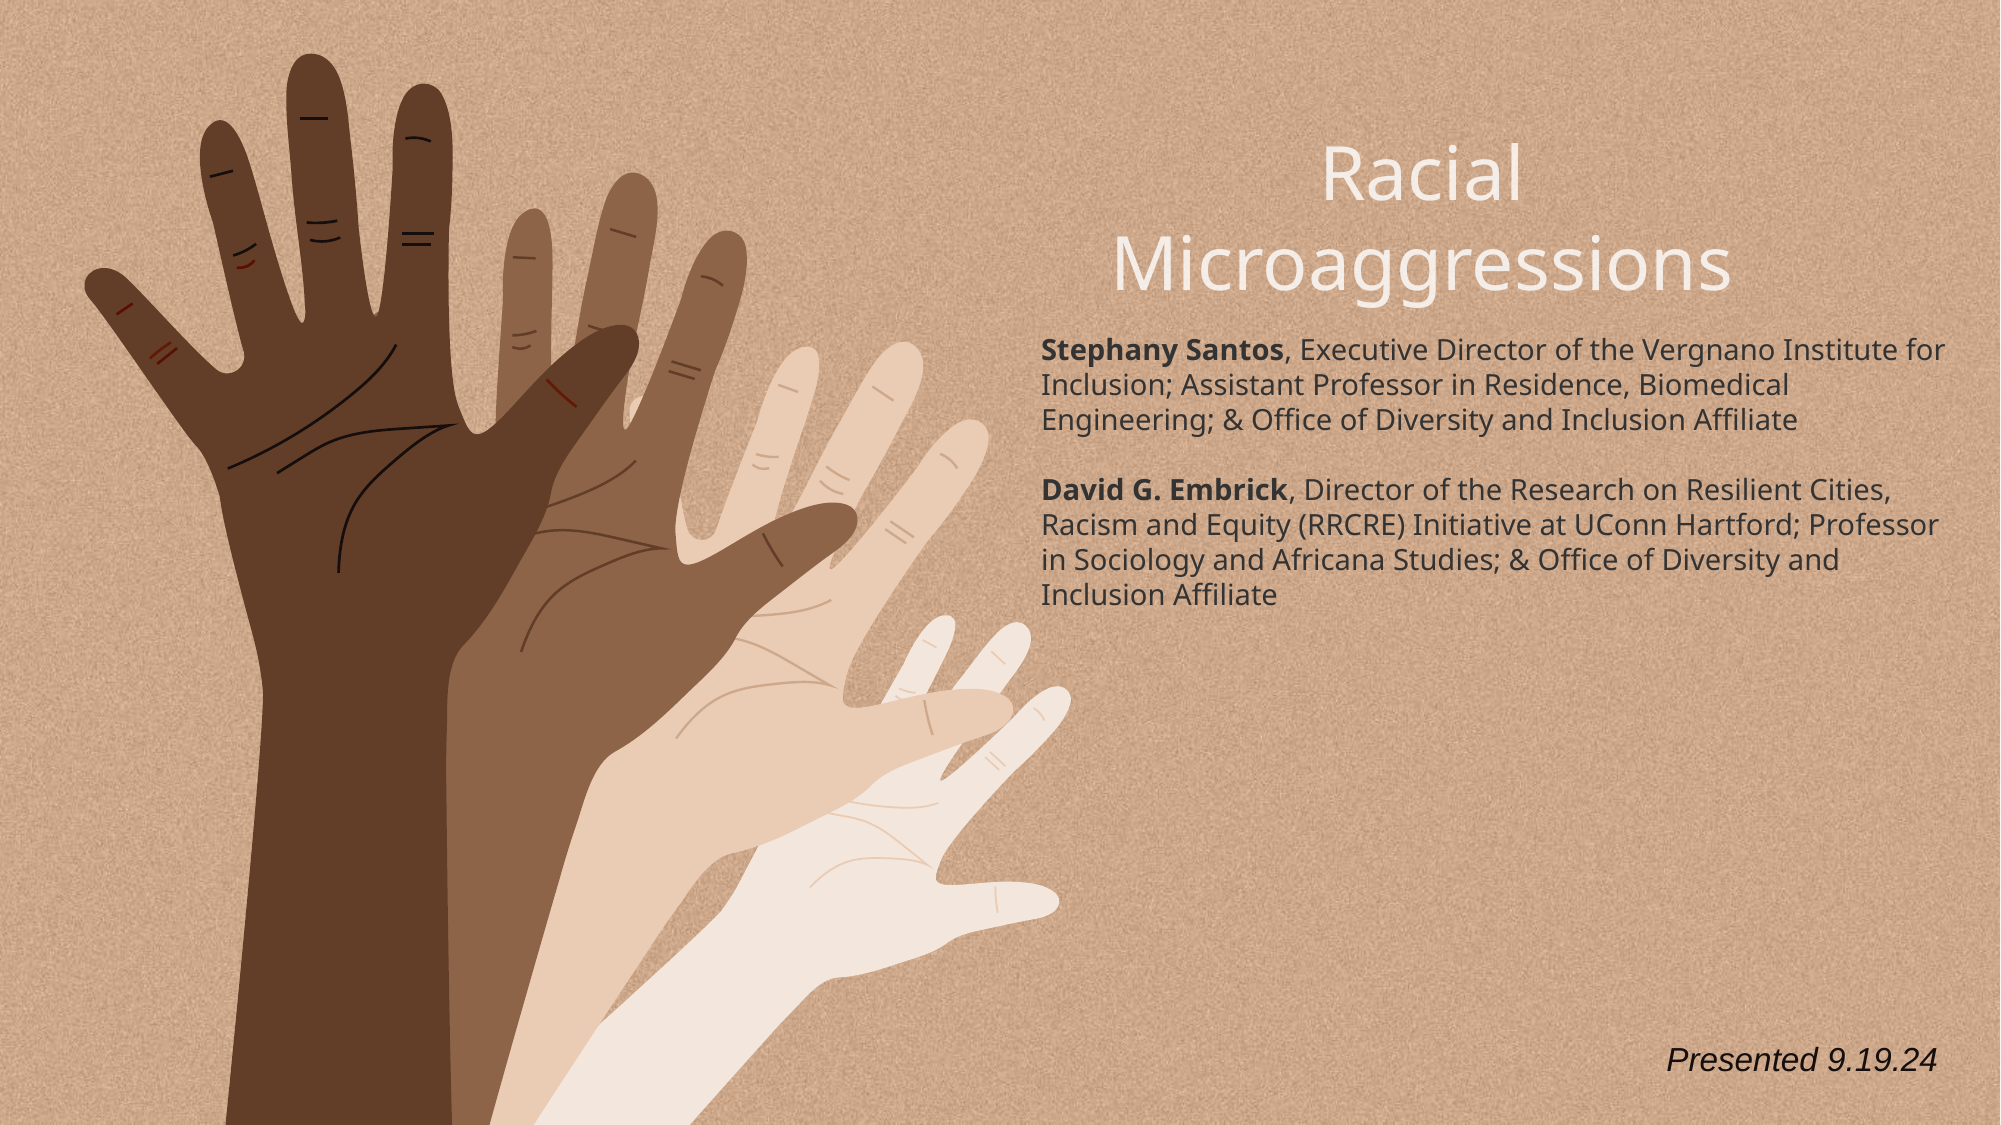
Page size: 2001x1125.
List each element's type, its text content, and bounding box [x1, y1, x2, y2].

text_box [76, 53, 1073, 1125]
title Racial Microaggressions [1077, 76, 1844, 314]
text_box Presented 9.19.24 [1651, 1030, 1980, 1086]
title Stephany Santos, Executive Director of the Vergnano Institute for Inclusion; Assistant Professor in Residence, Biomedical Engineering; & Office of Diversity and Inclusion Affiliate David G. Embrick, Director of the Research on Resilient Cities, Racism and Equity (RRCRE) Initiative at UConn Hartford; Professor in Sociology and Africana Studies; & Office of Diversity and Inclusion Affiliate [1077, 314, 1980, 629]
picture [0, 0, 2001, 1125]
